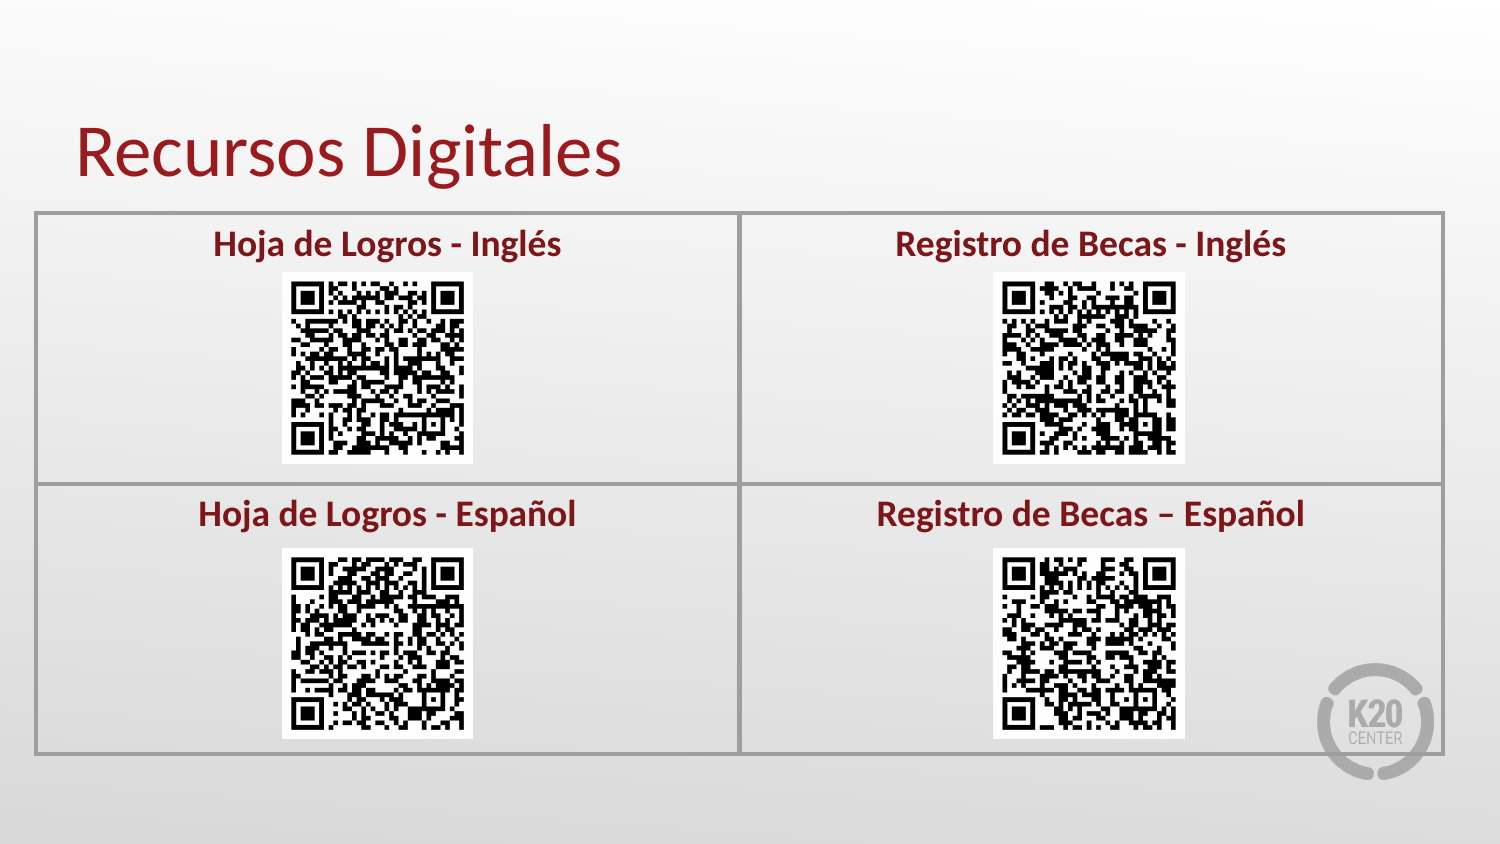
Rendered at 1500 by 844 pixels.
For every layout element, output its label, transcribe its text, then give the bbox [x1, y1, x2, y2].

table_cell Hoja de Logros - Español [38, 486, 737, 752]
picture [282, 547, 474, 739]
picture [282, 272, 474, 464]
table_cell Registro de Becas – Español [742, 486, 1441, 752]
picture [992, 271, 1185, 464]
title Recursos Digitales [75, 50, 1425, 191]
table_header Registro de Becas - Inglés [742, 215, 1441, 482]
picture [1300, 646, 1451, 797]
table_header Hoja de Logros - Inglés [38, 215, 737, 482]
picture [993, 547, 1185, 739]
